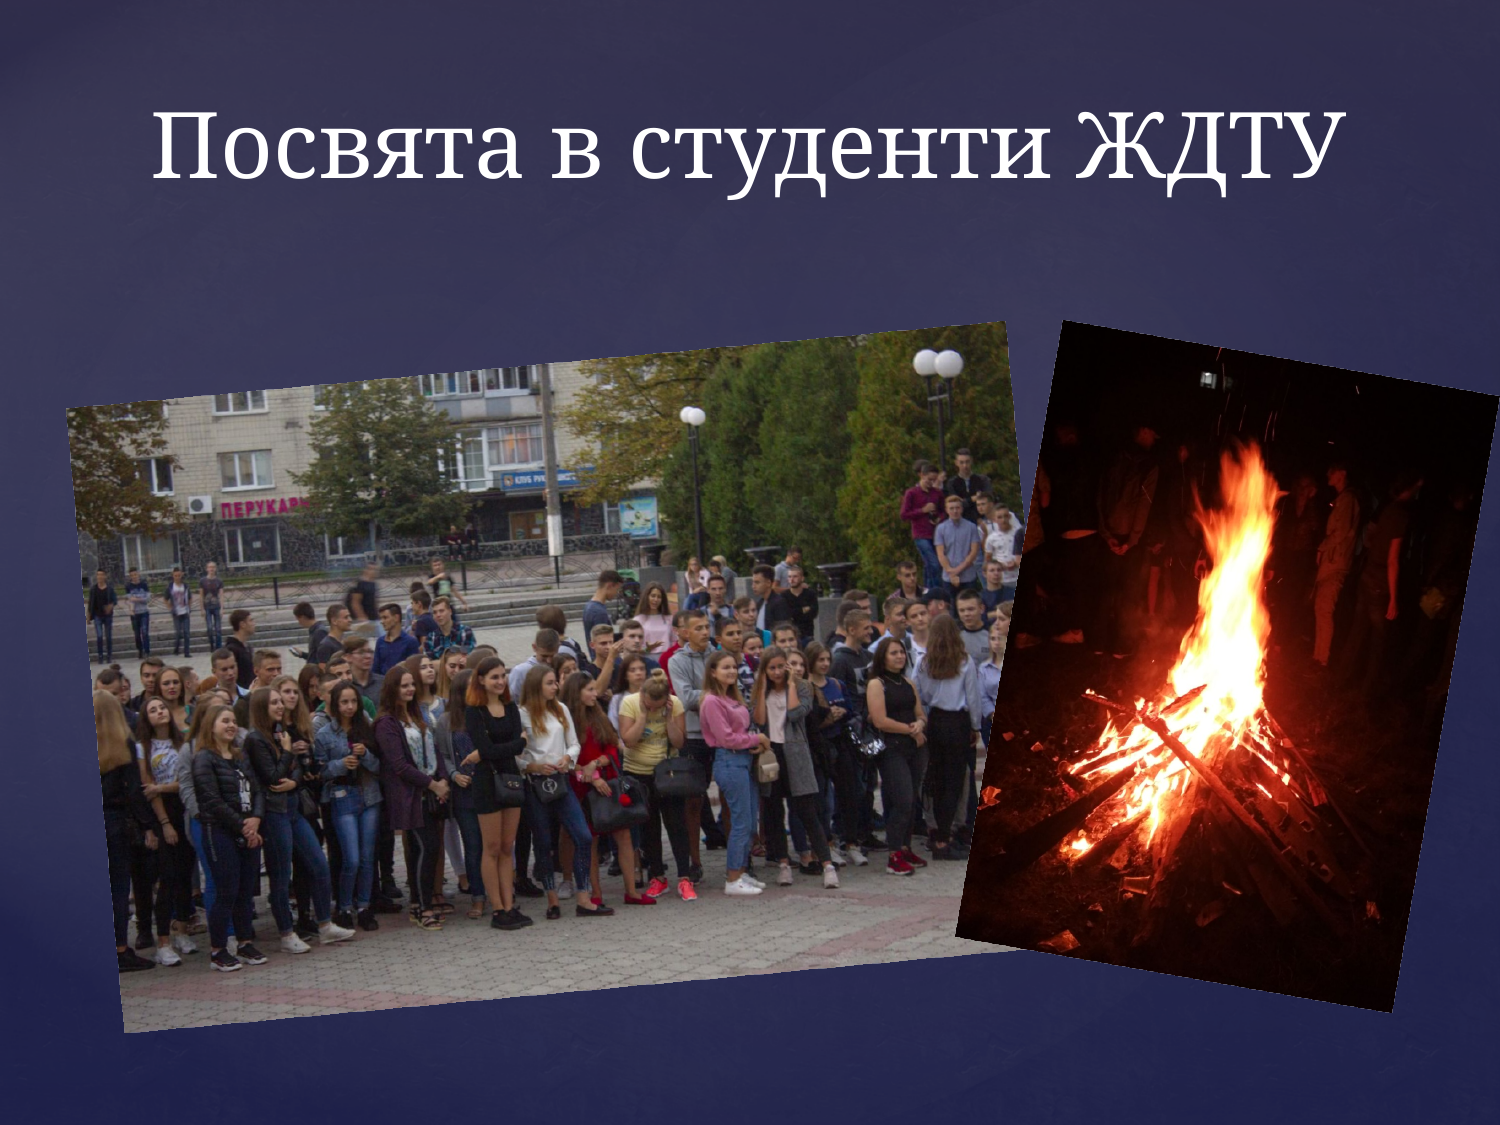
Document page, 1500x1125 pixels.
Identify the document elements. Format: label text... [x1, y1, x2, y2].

picture [67, 320, 1499, 1033]
title Посвята в студенти ЖДТУ [135, 54, 1374, 205]
